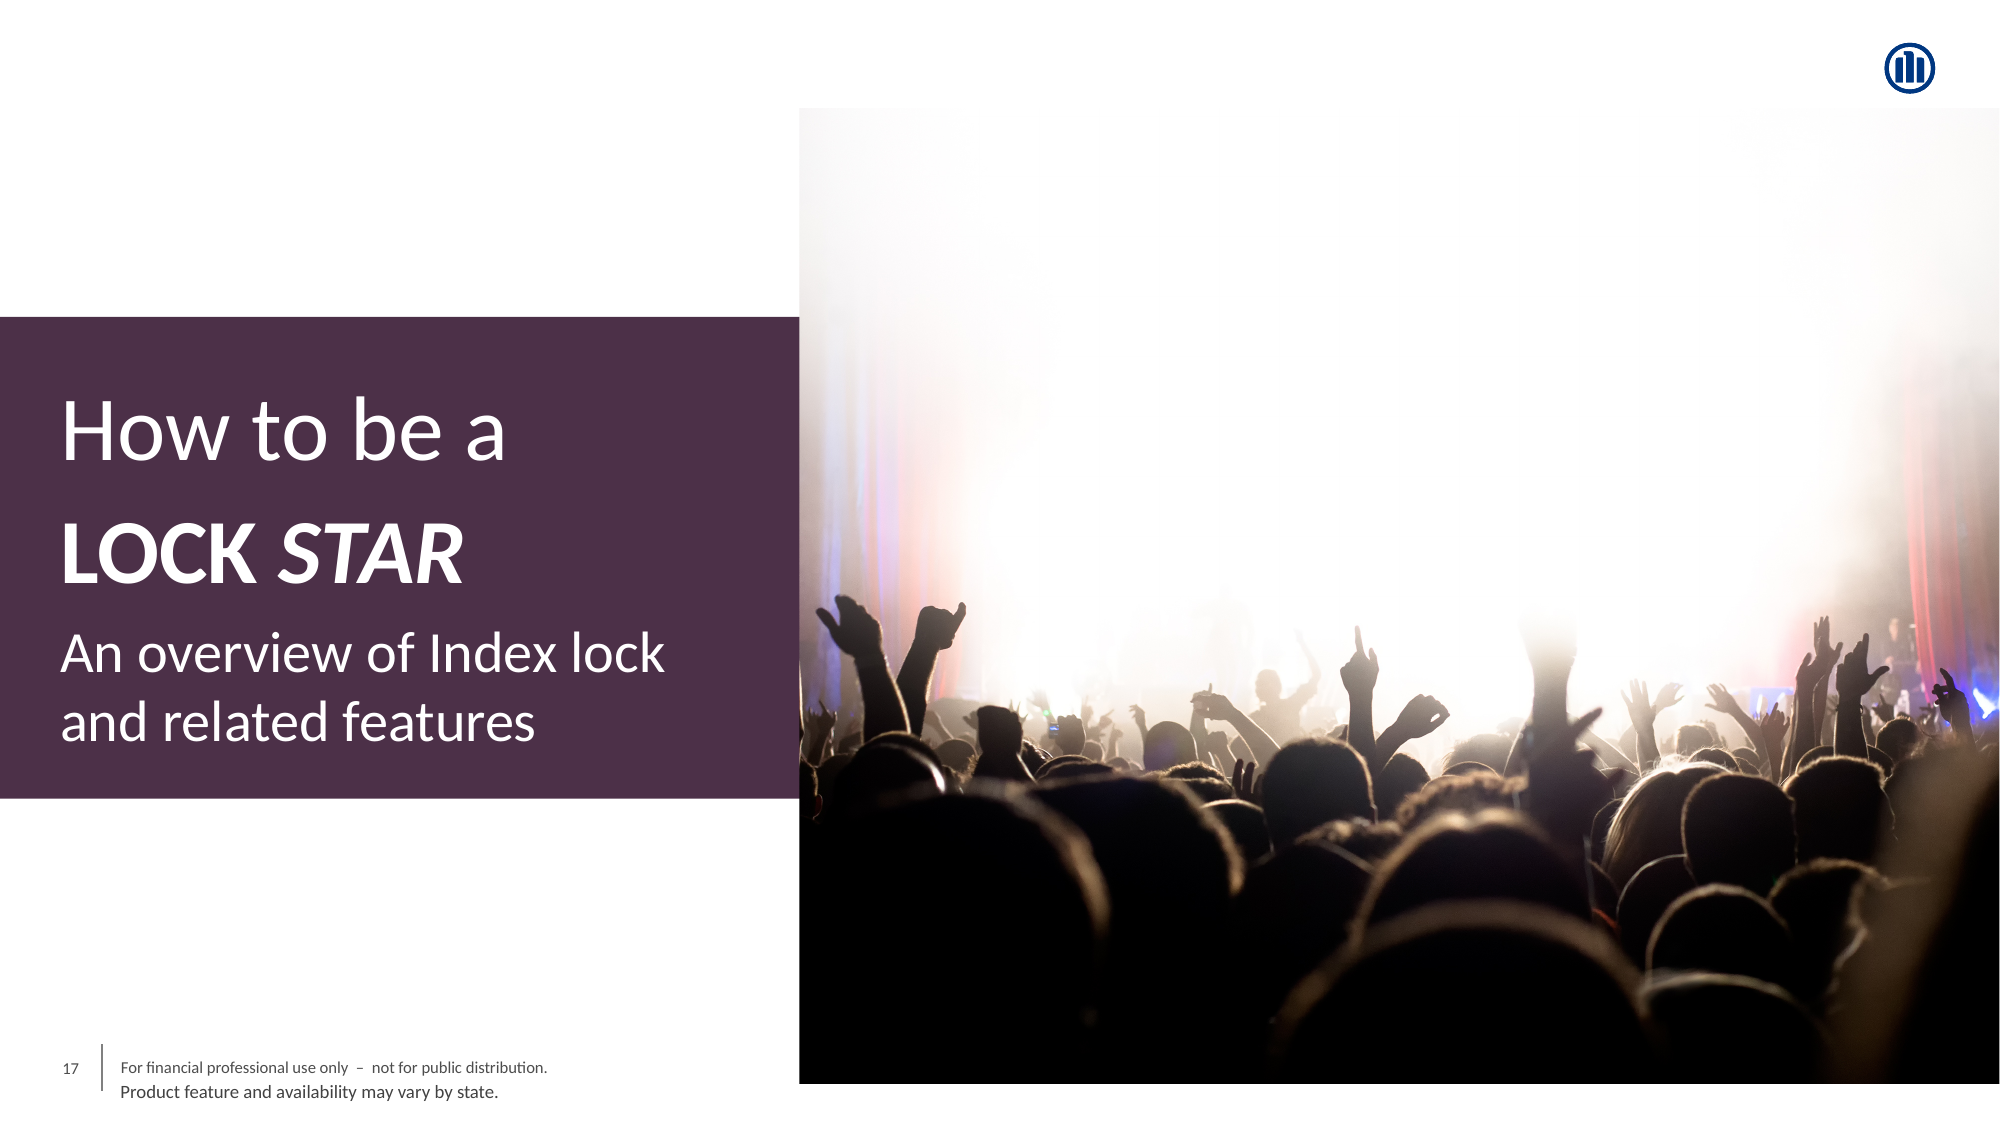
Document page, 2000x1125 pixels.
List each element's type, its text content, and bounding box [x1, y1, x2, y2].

text_box Product feature and availability may vary by state. [105, 1074, 616, 1113]
slide_number 17 [62, 1037, 123, 1098]
list How to be a LOCK STAR An overview of Index lock and related features [0, 316, 799, 799]
picture [799, 108, 2000, 1085]
